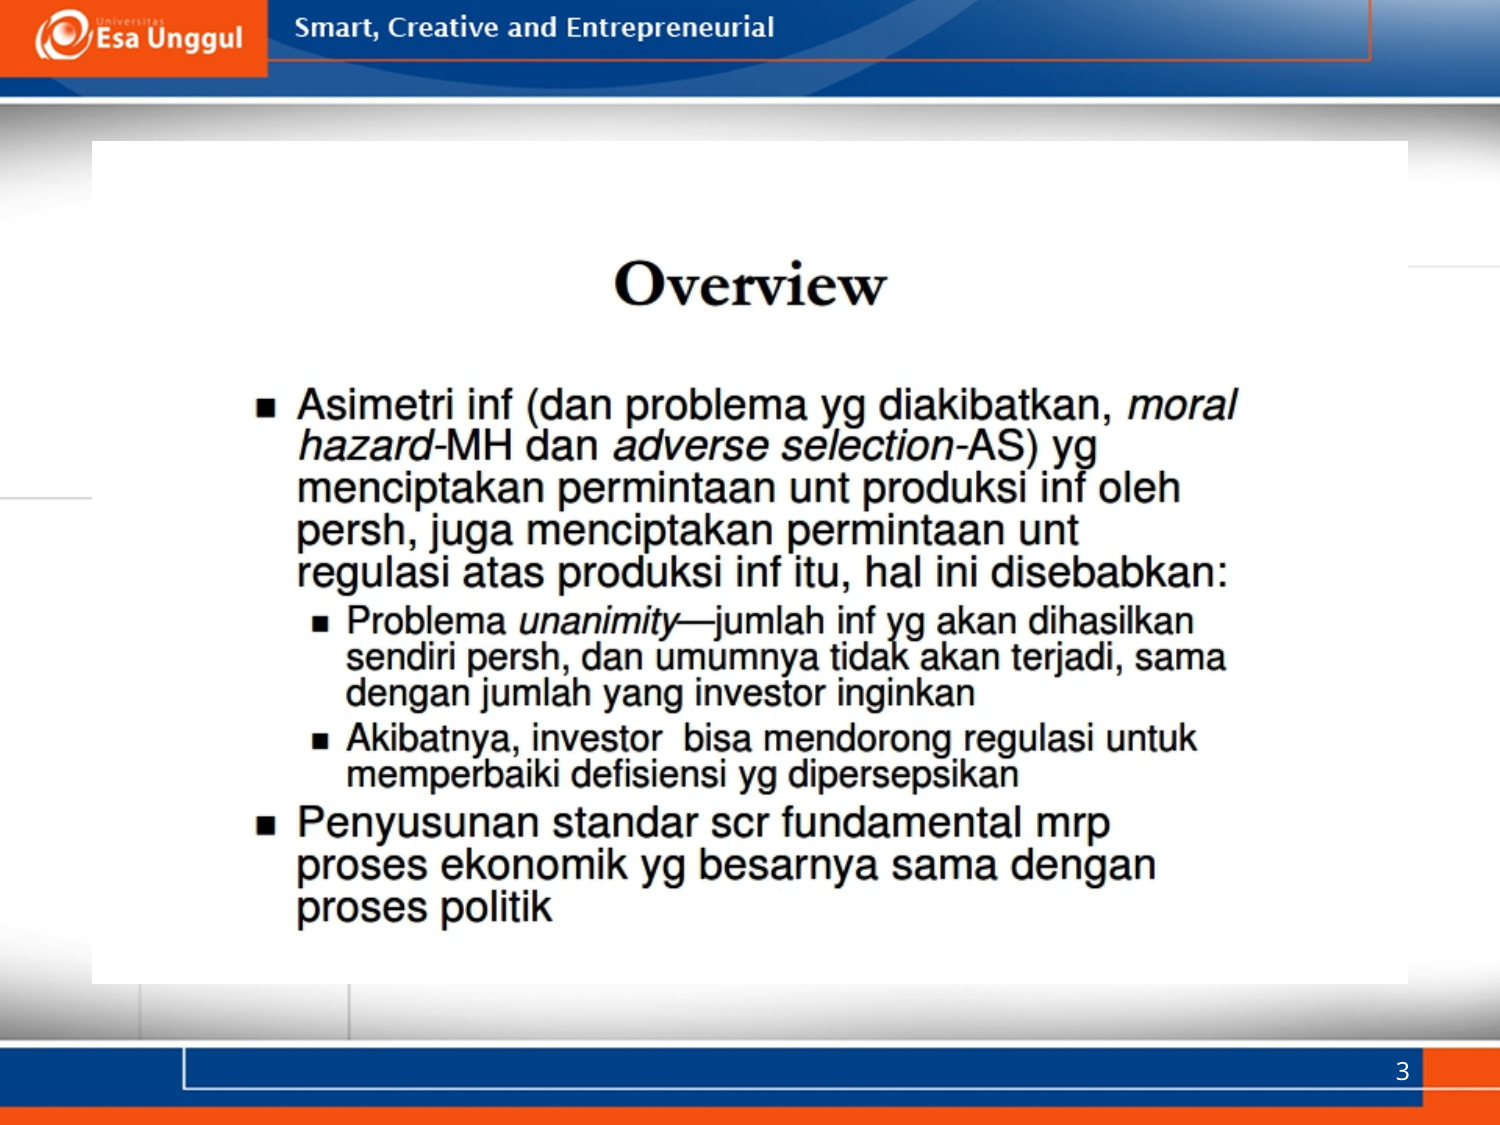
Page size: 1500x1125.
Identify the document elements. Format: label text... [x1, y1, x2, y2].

slide_number 3 [1250, 1042, 1425, 1103]
picture [0, 0, 1500, 1125]
